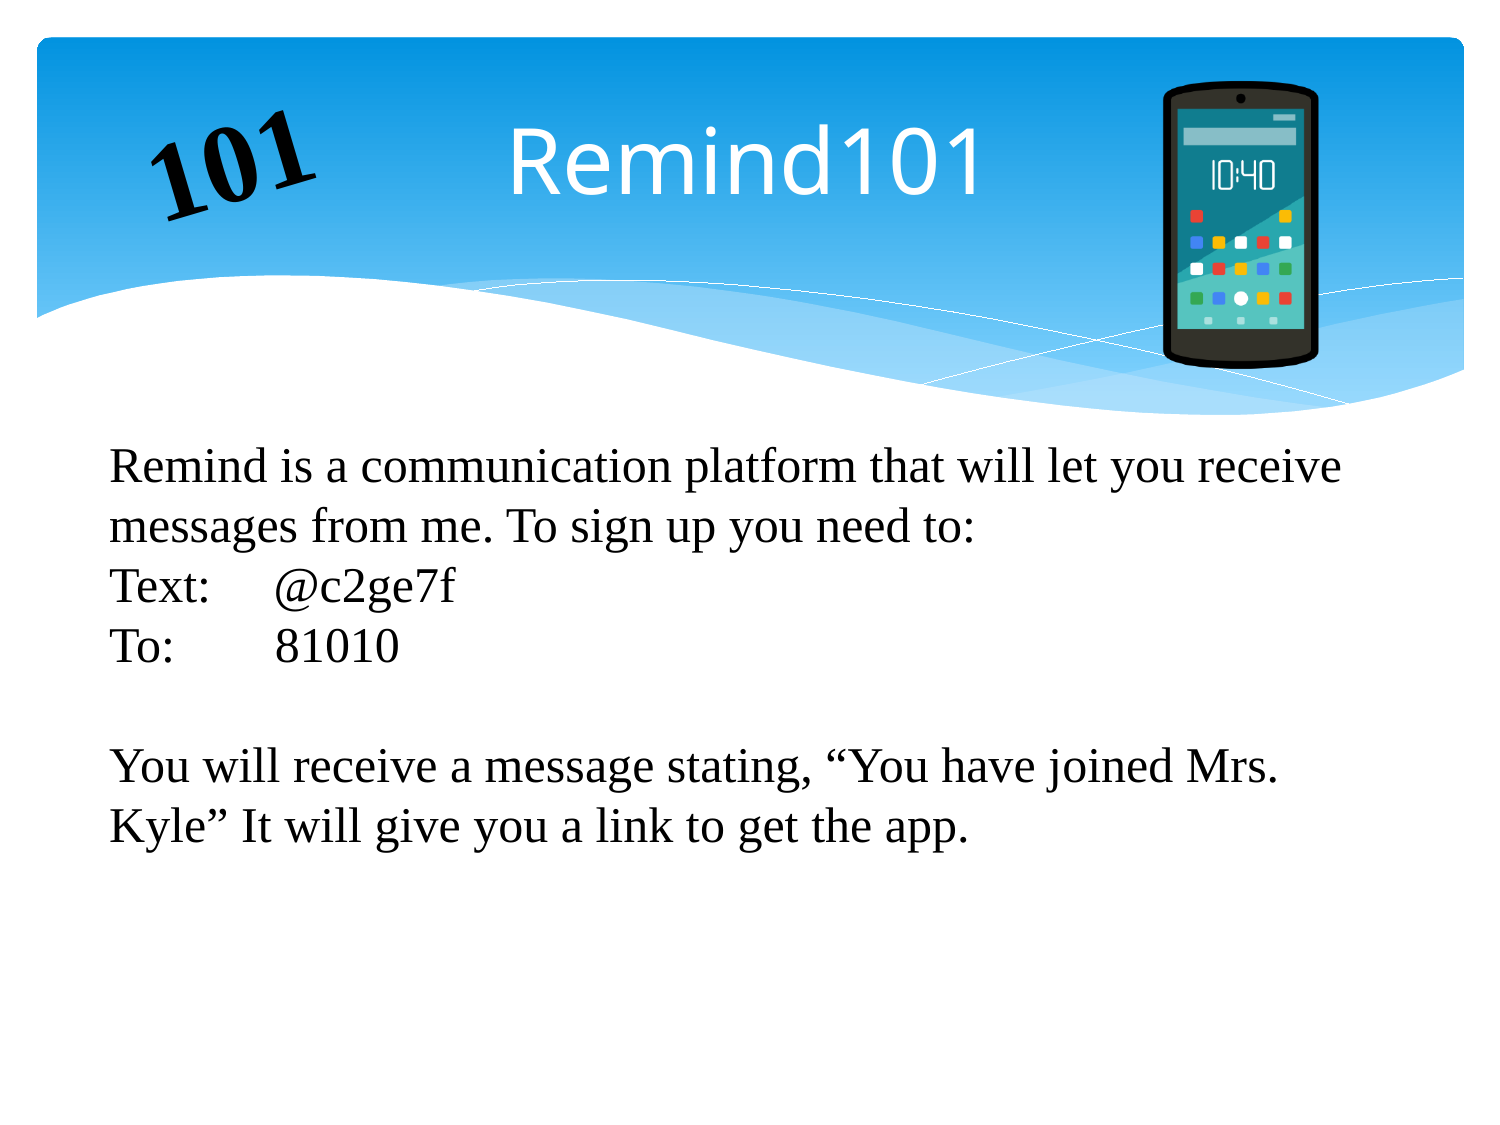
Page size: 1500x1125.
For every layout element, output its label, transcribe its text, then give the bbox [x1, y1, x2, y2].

title Remind101 [75, 55, 1425, 261]
text_box Remind is a communication platform that will let you receive messages from me. To sign up you need to: Text: @c2ge7f To: 81010 You will receive a message stating, “You have joined Mrs. Kyle” It will give you a link to get the app. [94, 424, 1394, 860]
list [1087, 71, 1394, 378]
text_box 101 [106, 55, 351, 259]
